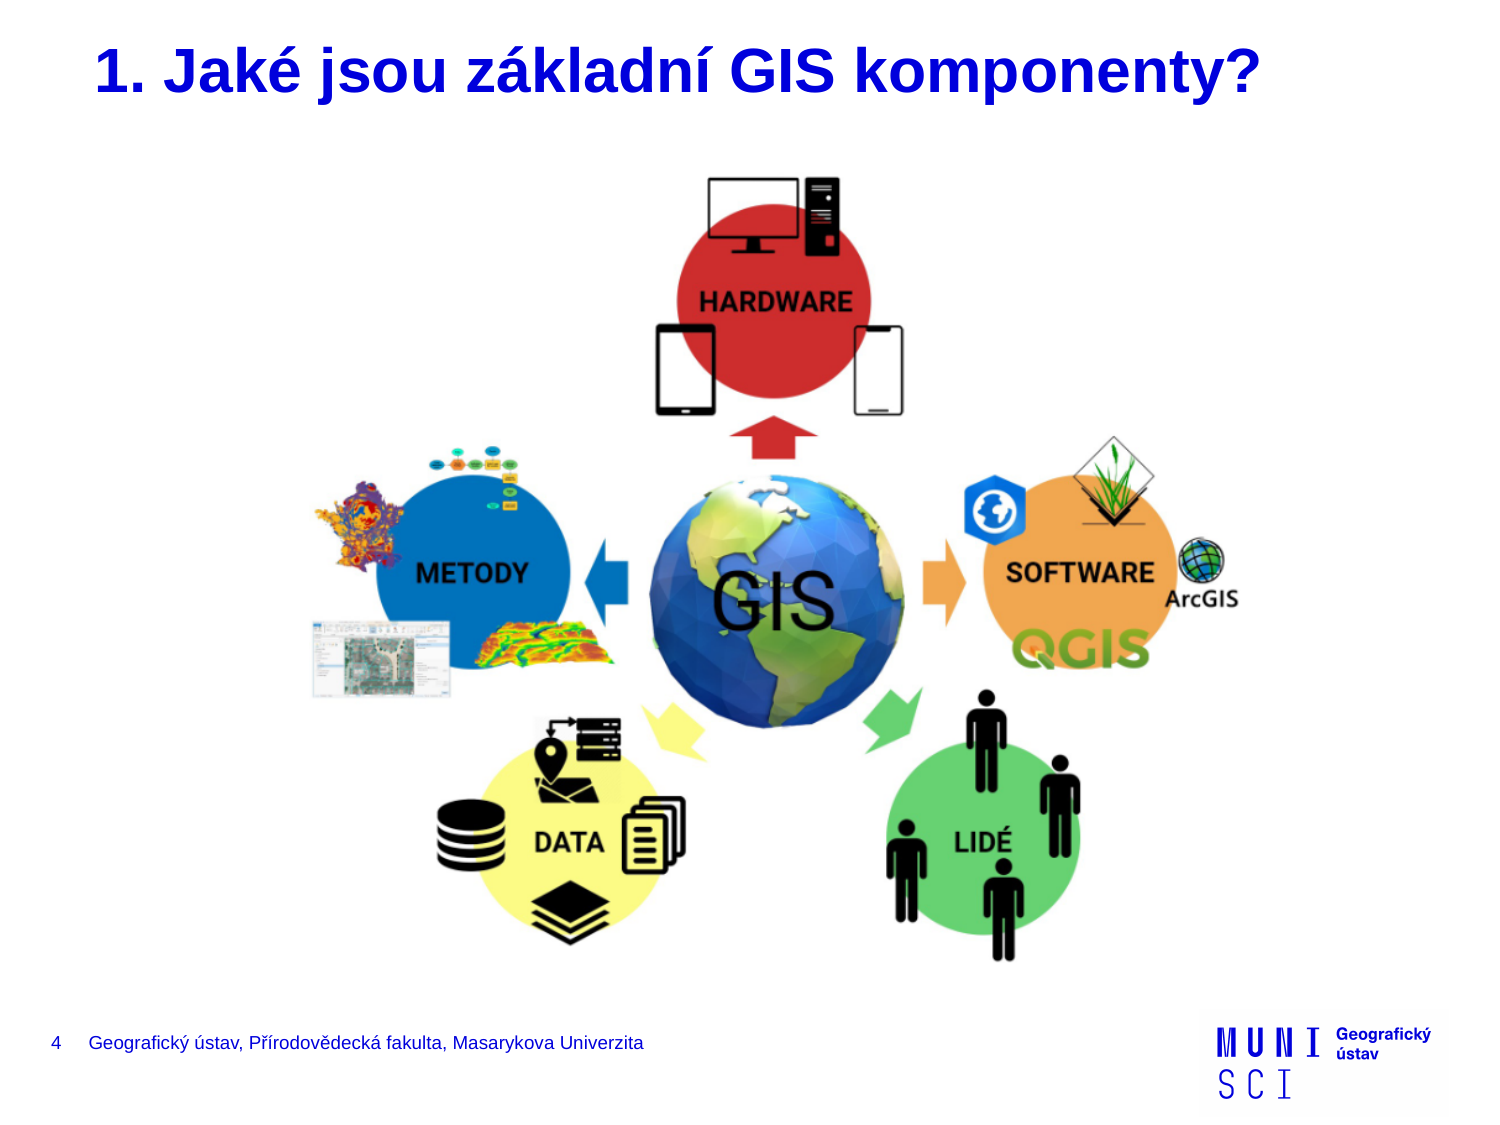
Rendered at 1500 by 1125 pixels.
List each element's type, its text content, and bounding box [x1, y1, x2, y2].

text_box 4 [50, 1021, 82, 1063]
text_box 1. Jaké jsou základní GIS komponenty? [94, 42, 1265, 106]
text_box Geografický ústav, Přírodovědecká fakulta, Masarykova Univerzita [88, 1021, 1063, 1063]
picture [166, 152, 1283, 963]
picture [1199, 1009, 1450, 1117]
